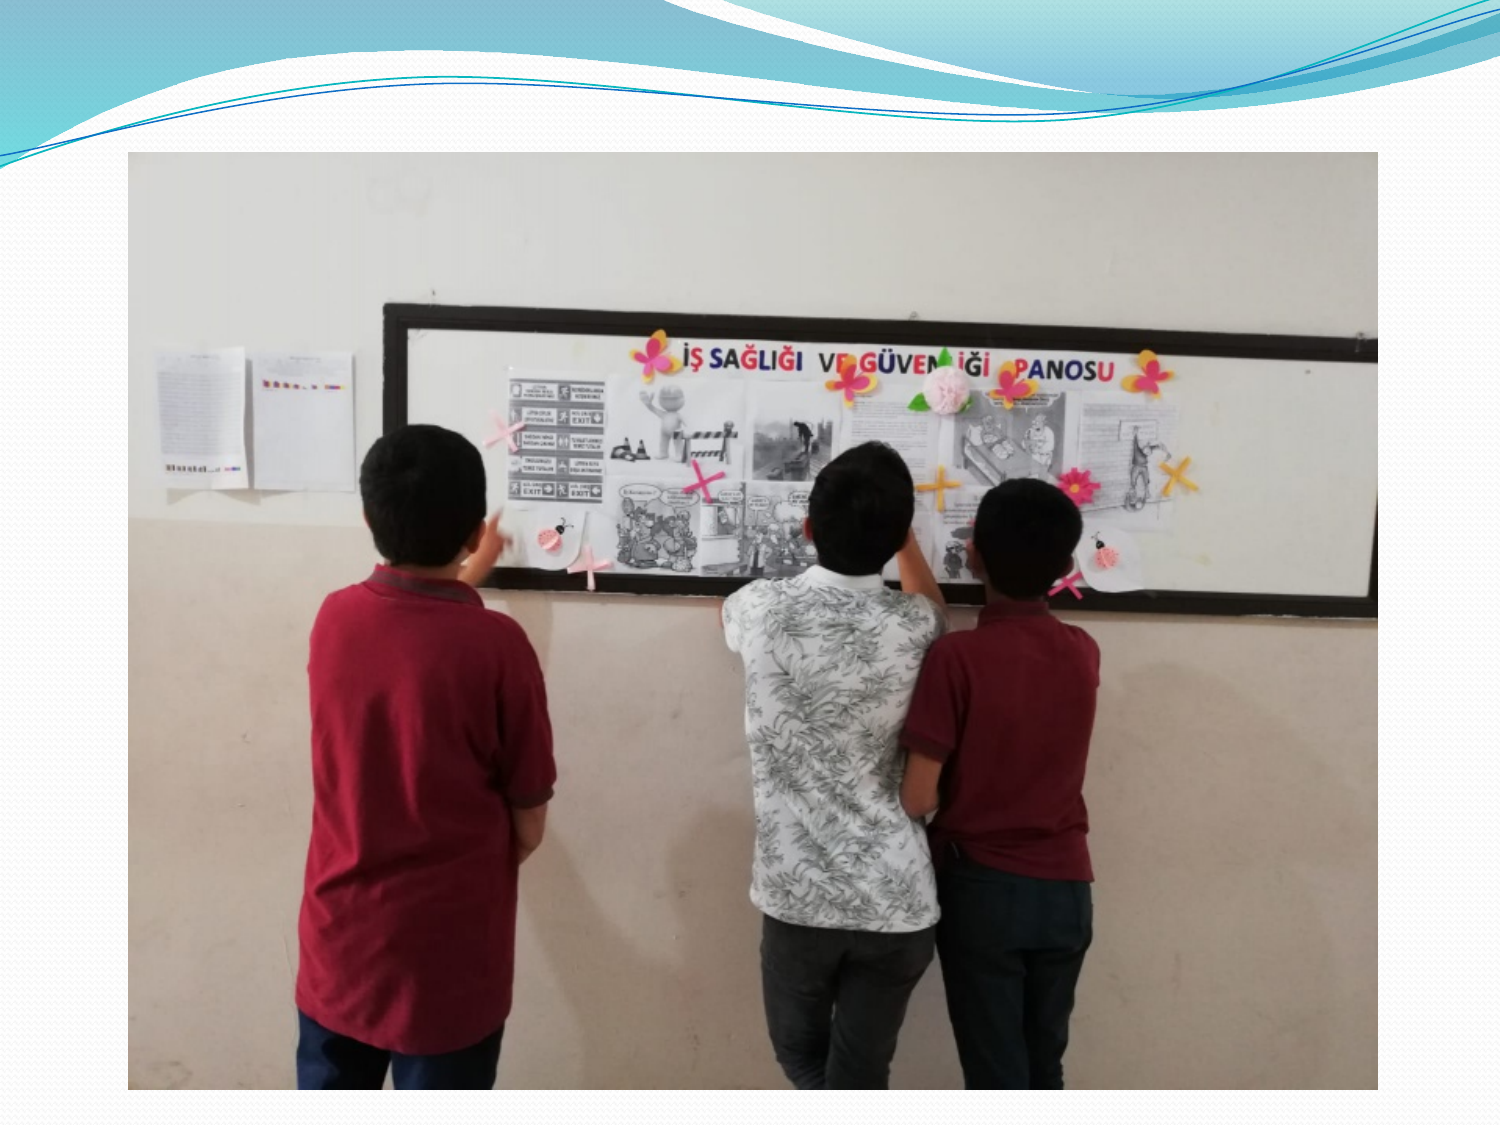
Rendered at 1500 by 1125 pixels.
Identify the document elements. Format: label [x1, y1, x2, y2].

picture [128, 152, 1378, 1091]
